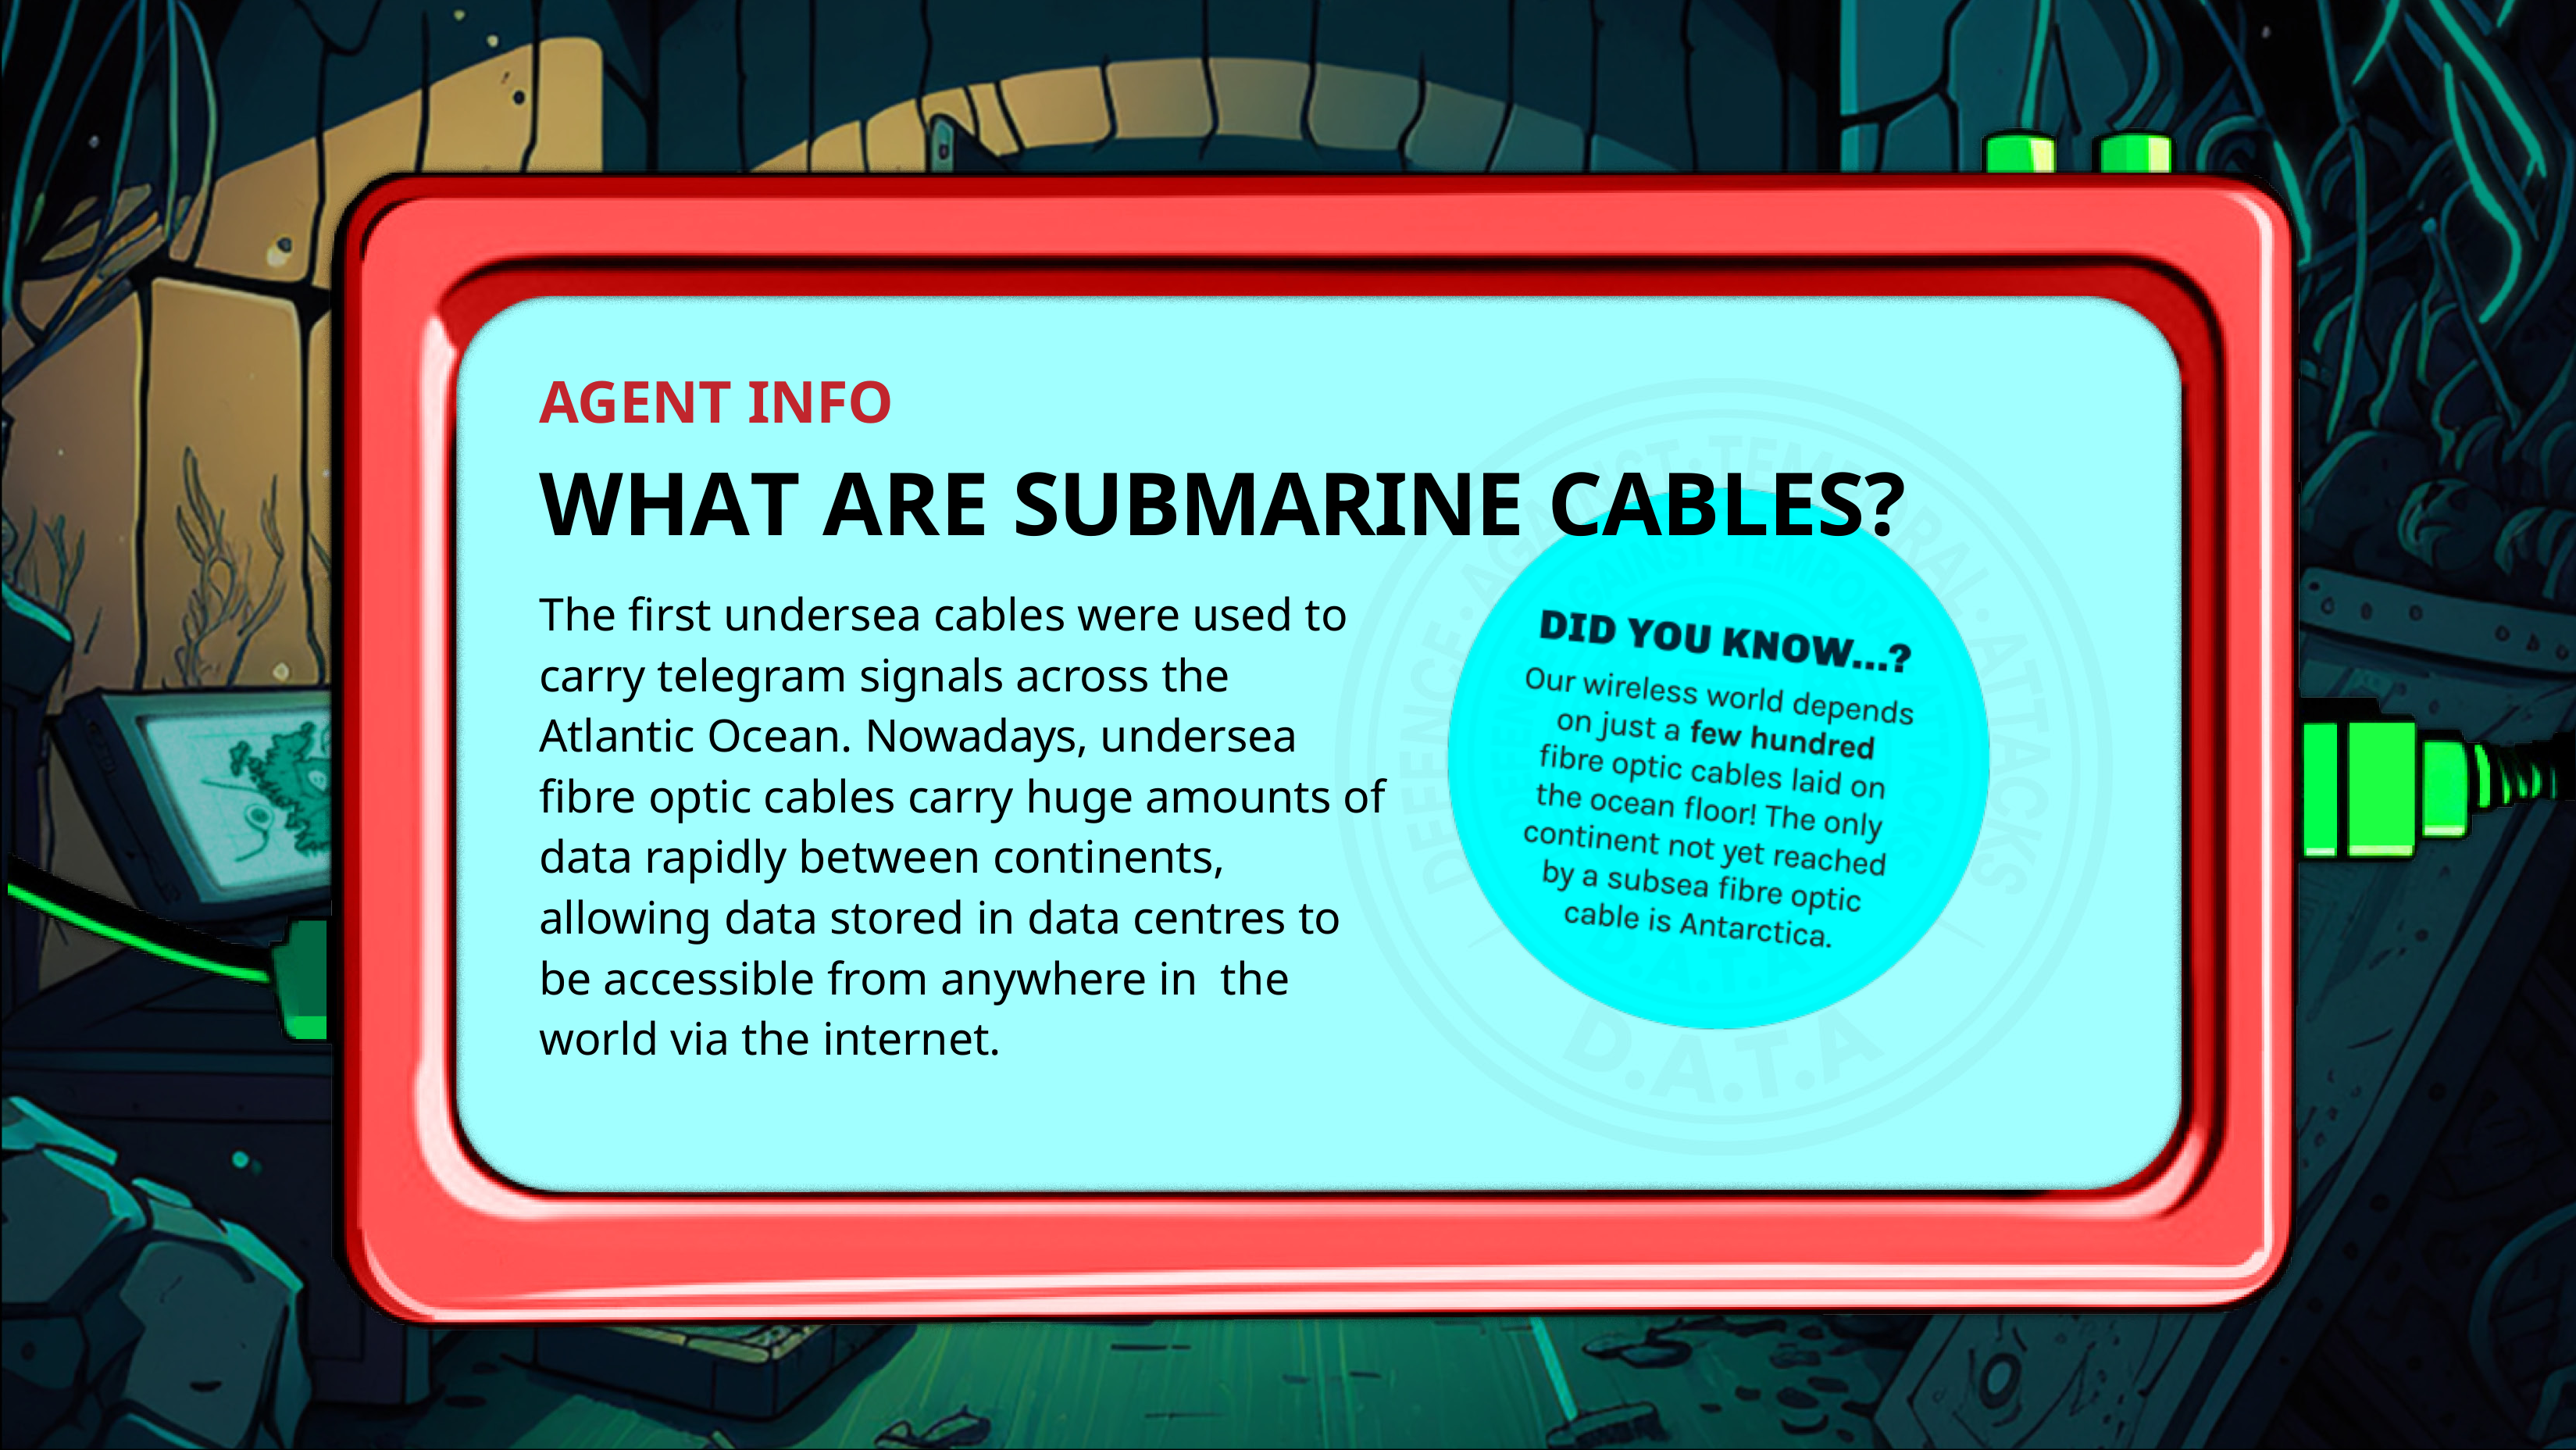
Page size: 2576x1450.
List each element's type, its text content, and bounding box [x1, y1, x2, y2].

picture [0, 0, 2576, 1450]
title AGENT INFO WHAT ARE SUBMARINE CABLES? [537, 353, 2107, 607]
text_box The first undersea cables were used to carry telegram signals across the Atlantic Ocean. Nowadays, undersea fibre optic cables carry huge amounts of data rapidly between continents, allowing data stored in data centres to be accessible from anywhere in the world via the internet. [537, 607, 1388, 1065]
